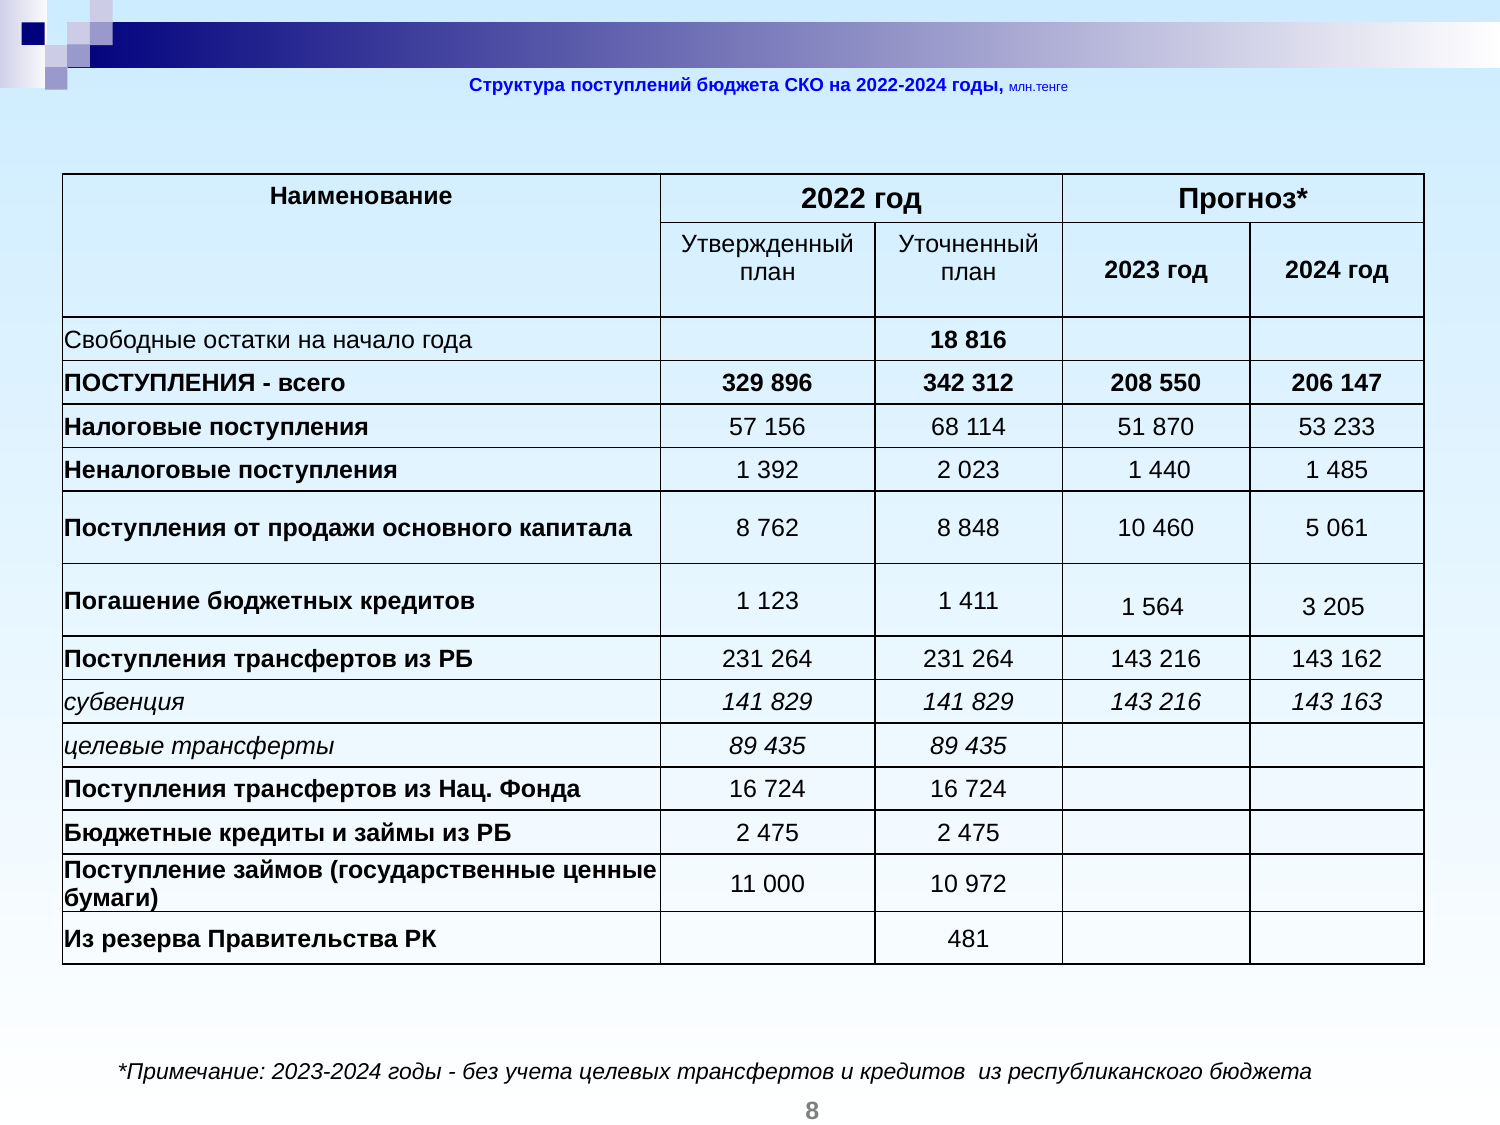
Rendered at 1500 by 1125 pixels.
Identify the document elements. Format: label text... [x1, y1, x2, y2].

table_cell Поступления от продажи основного капитала [63, 492, 660, 563]
table_cell [1063, 811, 1249, 853]
table_cell 1 485 [1251, 448, 1423, 490]
table_cell 2 475 [661, 811, 874, 853]
table_cell [1251, 724, 1423, 766]
table_cell [1063, 912, 1249, 963]
table_header Наименование [63, 175, 660, 316]
table_cell Свободные остатки на начало года [63, 318, 660, 360]
table_cell [1251, 811, 1423, 853]
table_cell [661, 318, 874, 360]
table_cell 2 475 [876, 811, 1062, 853]
text_box *Примечание: 2023-2024 годы - без учета целевых трансфертов и кредитов из республиканского бюджета [117, 1056, 1370, 1085]
text_box 8 [662, 1074, 963, 1125]
table_header Прогноз* [1063, 175, 1423, 222]
table_cell 208 550 [1063, 361, 1249, 403]
table_cell 2 023 [876, 448, 1062, 490]
table_cell 8 848 [876, 492, 1062, 563]
table_cell Утвержденный план [661, 223, 874, 316]
table_cell [1063, 724, 1249, 766]
table_cell 141 829 [661, 680, 874, 722]
table_cell 481 [876, 912, 1062, 963]
table_cell [1251, 318, 1423, 360]
table_cell Погашение бюджетных кредитов [63, 564, 660, 635]
table_cell 143 216 [1063, 680, 1249, 722]
table_cell [1251, 855, 1423, 911]
table_cell 143 162 [1251, 637, 1423, 679]
table_cell 89 435 [661, 724, 874, 766]
table_cell Бюджетные кредиты и займы из РБ [63, 811, 660, 853]
table_cell Поступления трансфертов из РБ [63, 637, 660, 679]
table_cell 57 156 [661, 405, 874, 447]
table_header 2022 год [661, 175, 1062, 222]
table_cell 1 392 [661, 448, 874, 490]
table_cell целевые трансферты [63, 724, 660, 766]
table_cell [1063, 855, 1249, 911]
table_cell [1063, 768, 1249, 809]
table_cell ПОСТУПЛЕНИЯ - всего [63, 361, 660, 403]
table_cell 1 440 [1063, 448, 1249, 490]
table_cell Поступление займов (государственные ценные бумаги) [63, 855, 660, 911]
table_cell 18 816 [876, 318, 1062, 360]
table_cell 8 762 [661, 492, 874, 563]
table_cell 89 435 [876, 724, 1062, 766]
table_cell 3 205 [1251, 564, 1423, 635]
table_cell [661, 912, 874, 963]
table_cell 1 564 [1063, 564, 1249, 635]
table_cell 11 000 [661, 855, 874, 911]
table_cell субвенция [63, 680, 660, 722]
table_cell 143 216 [1063, 637, 1249, 679]
table_cell 68 114 [876, 405, 1062, 447]
table_cell [1063, 318, 1249, 360]
title Структура поступлений бюджета СКО на 2022-2024 годы, млн.тенге [87, 37, 1450, 125]
table_cell 1 411 [876, 564, 1062, 635]
table_cell 10 972 [876, 855, 1062, 911]
table_cell 143 163 [1251, 680, 1423, 722]
table_cell Уточненный план [876, 223, 1062, 316]
table_cell Из резерва Правительства РК [63, 912, 660, 963]
table_cell 329 896 [661, 361, 874, 403]
table_cell Поступления трансфертов из Нац. Фонда [63, 768, 660, 809]
table_cell 2024 год [1251, 223, 1423, 316]
table_cell 231 264 [661, 637, 874, 679]
table_cell [1251, 912, 1423, 963]
table_cell 342 312 [876, 361, 1062, 403]
table_cell 231 264 [876, 637, 1062, 679]
table_cell 2023 год [1063, 223, 1249, 316]
table_cell 16 724 [876, 768, 1062, 809]
table_cell 206 147 [1251, 361, 1423, 403]
table_cell 51 870 [1063, 405, 1249, 447]
table_cell [1251, 768, 1423, 809]
table_cell 10 460 [1063, 492, 1249, 563]
table_cell 1 123 [661, 564, 874, 635]
table_cell 141 829 [876, 680, 1062, 722]
table_cell 5 061 [1251, 492, 1423, 563]
table_cell 16 724 [661, 768, 874, 809]
table_cell Налоговые поступления [63, 405, 660, 447]
table_cell 53 233 [1251, 405, 1423, 447]
table_cell Неналоговые поступления [63, 448, 660, 490]
